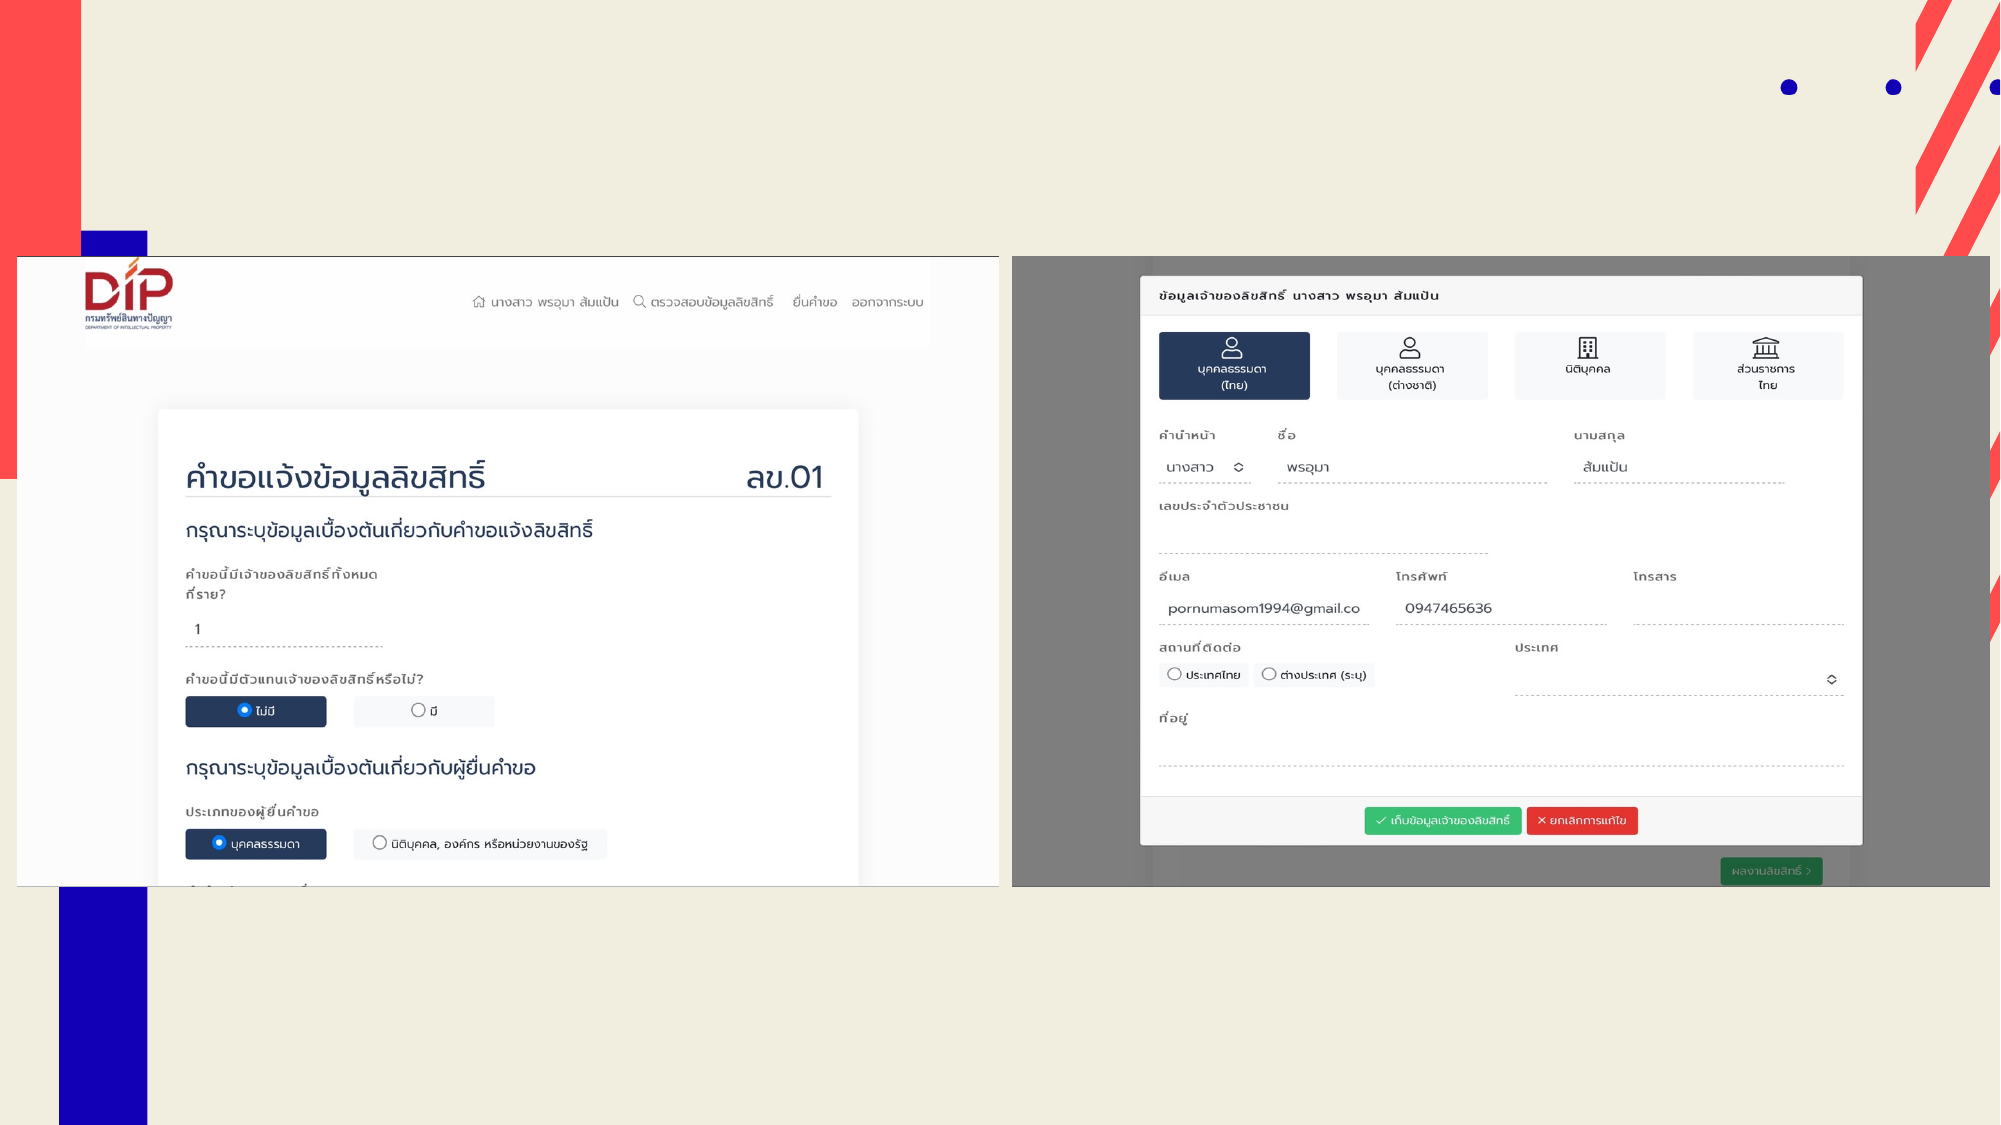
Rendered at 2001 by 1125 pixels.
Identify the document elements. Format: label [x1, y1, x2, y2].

picture [17, 256, 999, 887]
picture [1780, 0, 2001, 95]
picture [1012, 256, 1990, 887]
